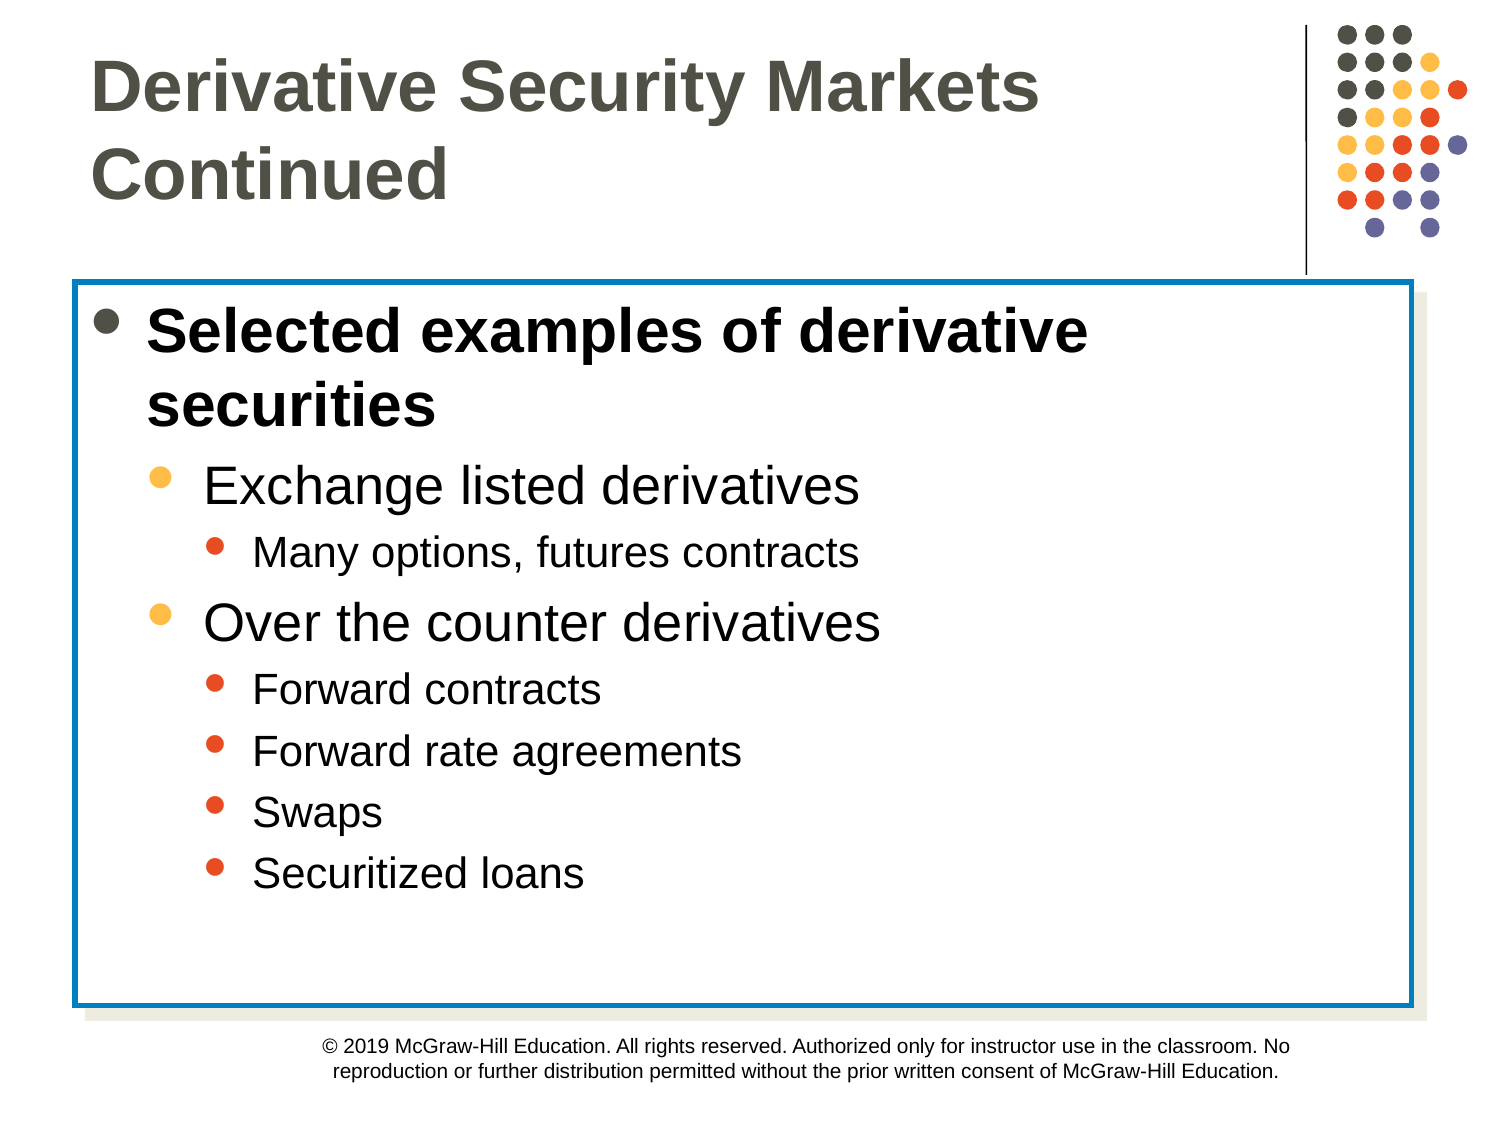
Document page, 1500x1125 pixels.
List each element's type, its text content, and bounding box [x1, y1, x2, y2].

title Derivative Security Markets Continued [75, 20, 1313, 233]
footer © 2019 McGraw-Hill Education. All rights reserved. Authorized only for instructor use in the classroom. No reproduction or further distribution permitted without the prior written consent of McGraw-Hill Education. [300, 1025, 1313, 1100]
list Selected examples of derivative securities Exchange listed derivatives Many options, futures contracts Over the counter derivatives Forward contracts Forward rate agreements Swaps Securitized loans [75, 282, 1412, 1006]
